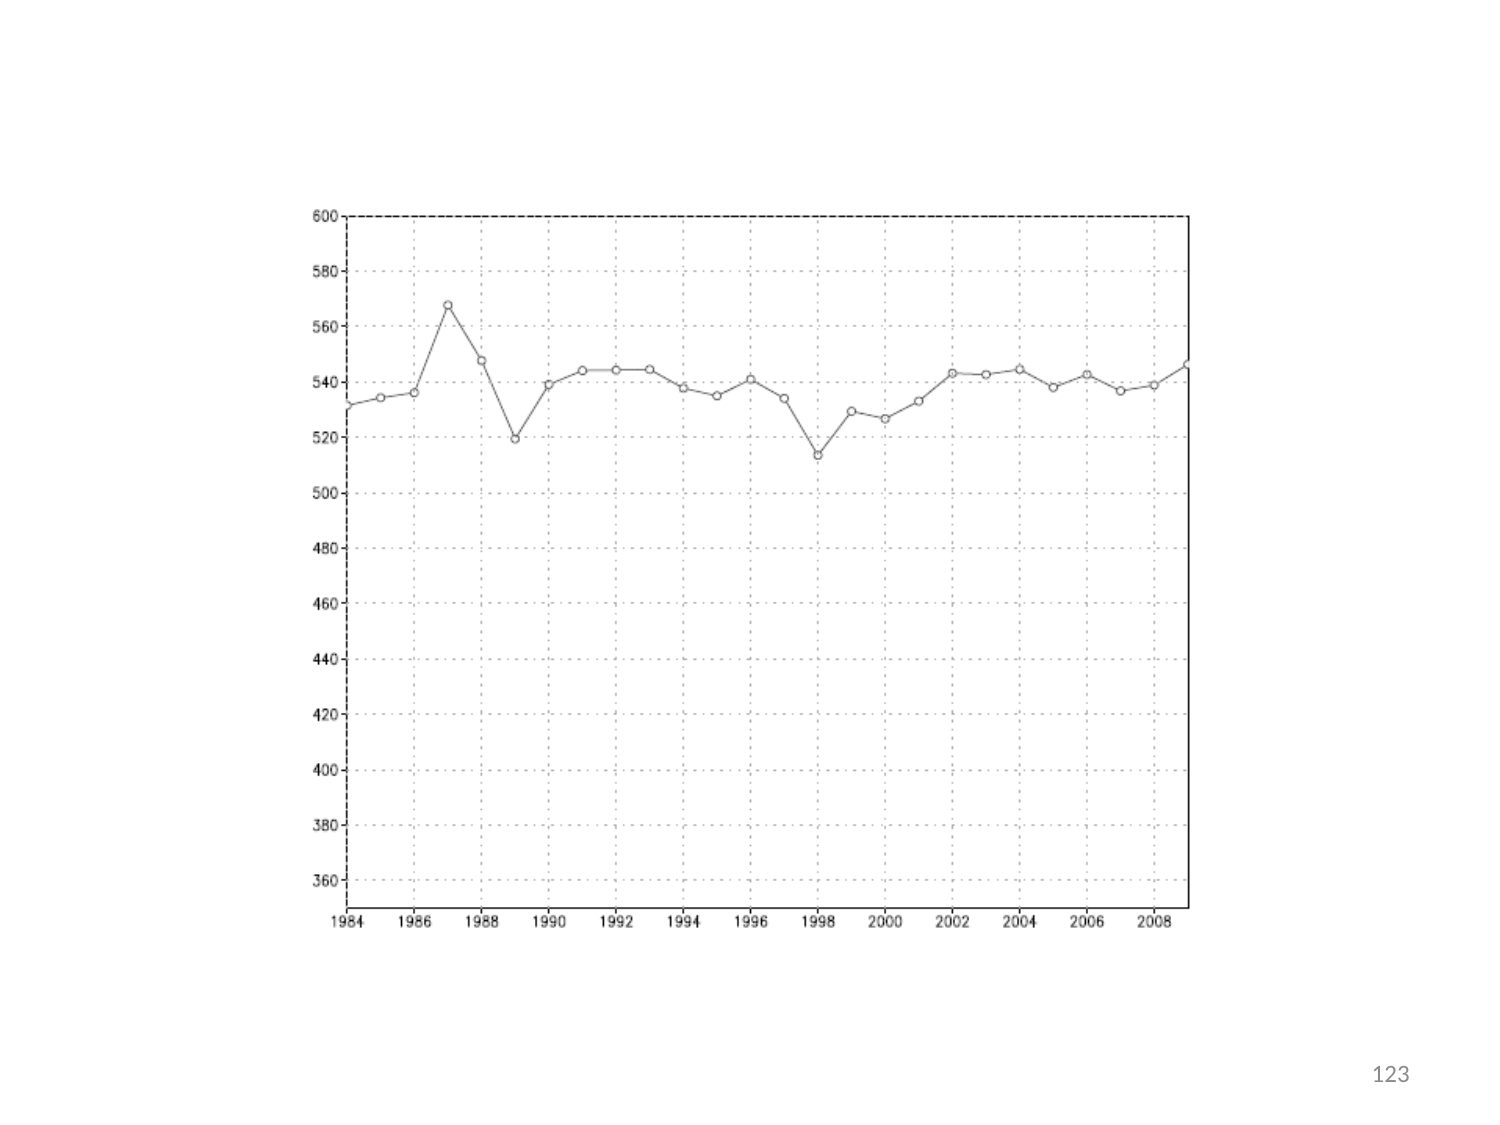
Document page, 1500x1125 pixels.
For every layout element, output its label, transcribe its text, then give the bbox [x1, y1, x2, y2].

picture [304, 183, 1196, 942]
slide_number 123 [1074, 1042, 1425, 1103]
